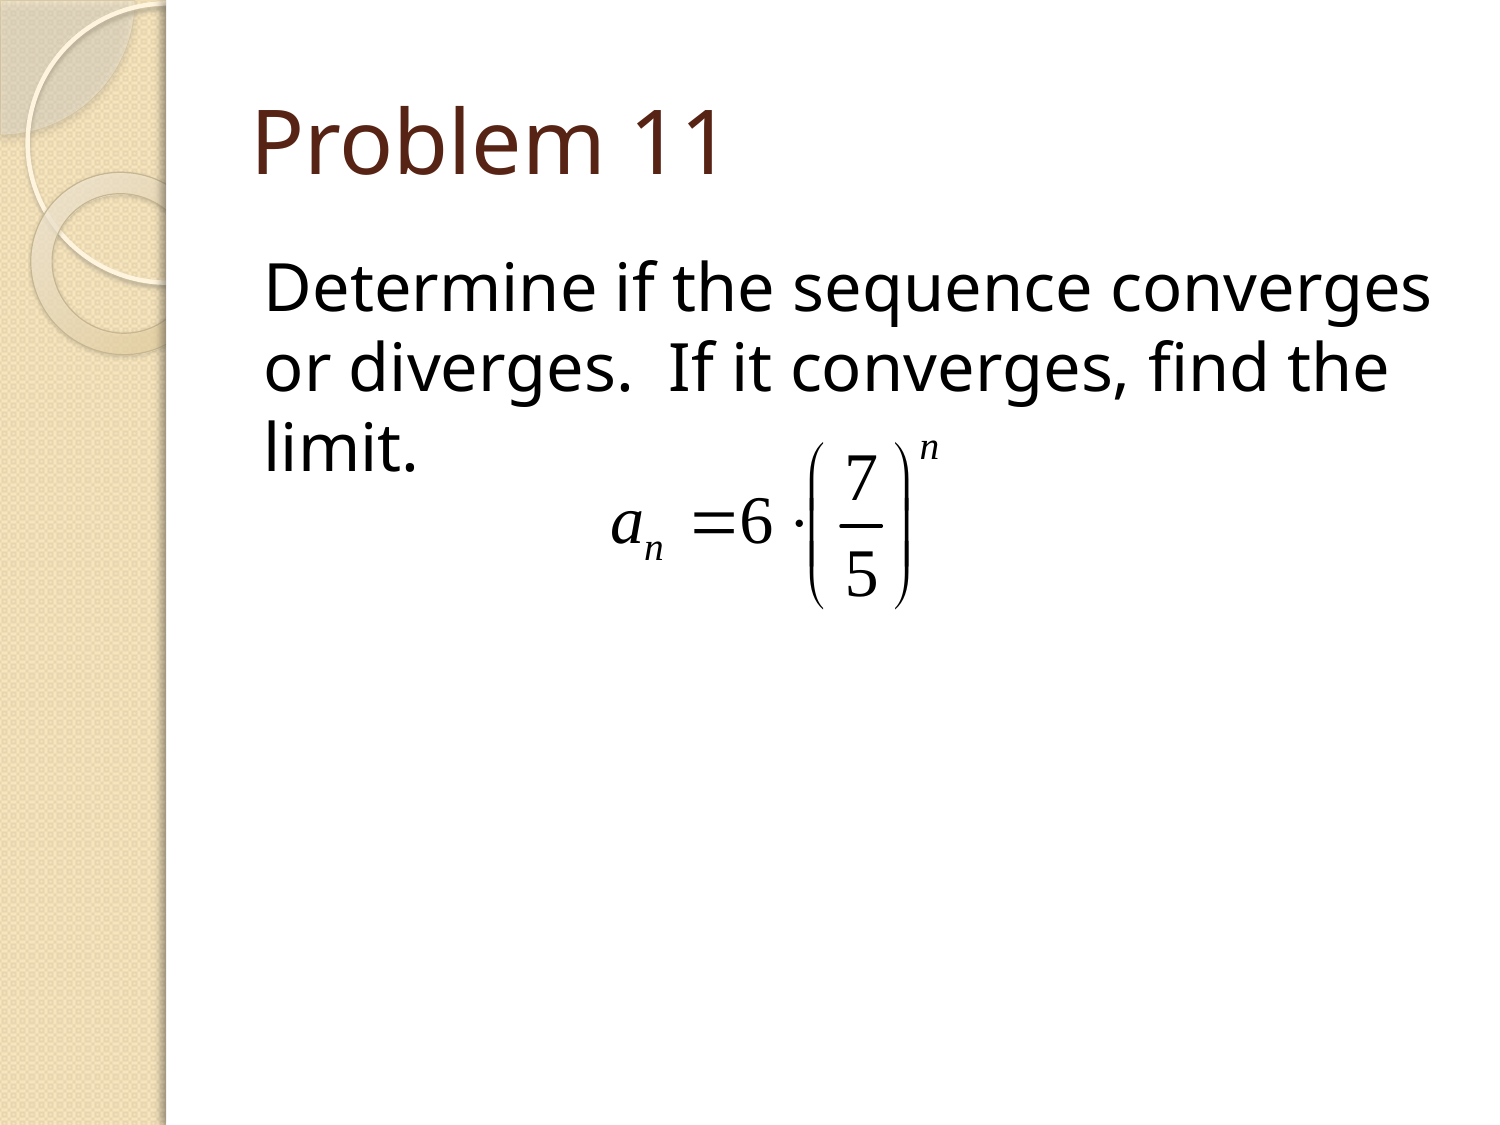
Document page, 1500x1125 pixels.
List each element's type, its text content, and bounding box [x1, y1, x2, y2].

list Determine if the sequence converges or diverges. If it converges, find the limit. [235, 237, 1466, 1025]
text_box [599, 412, 953, 623]
title Problem 11 [235, 45, 1466, 233]
